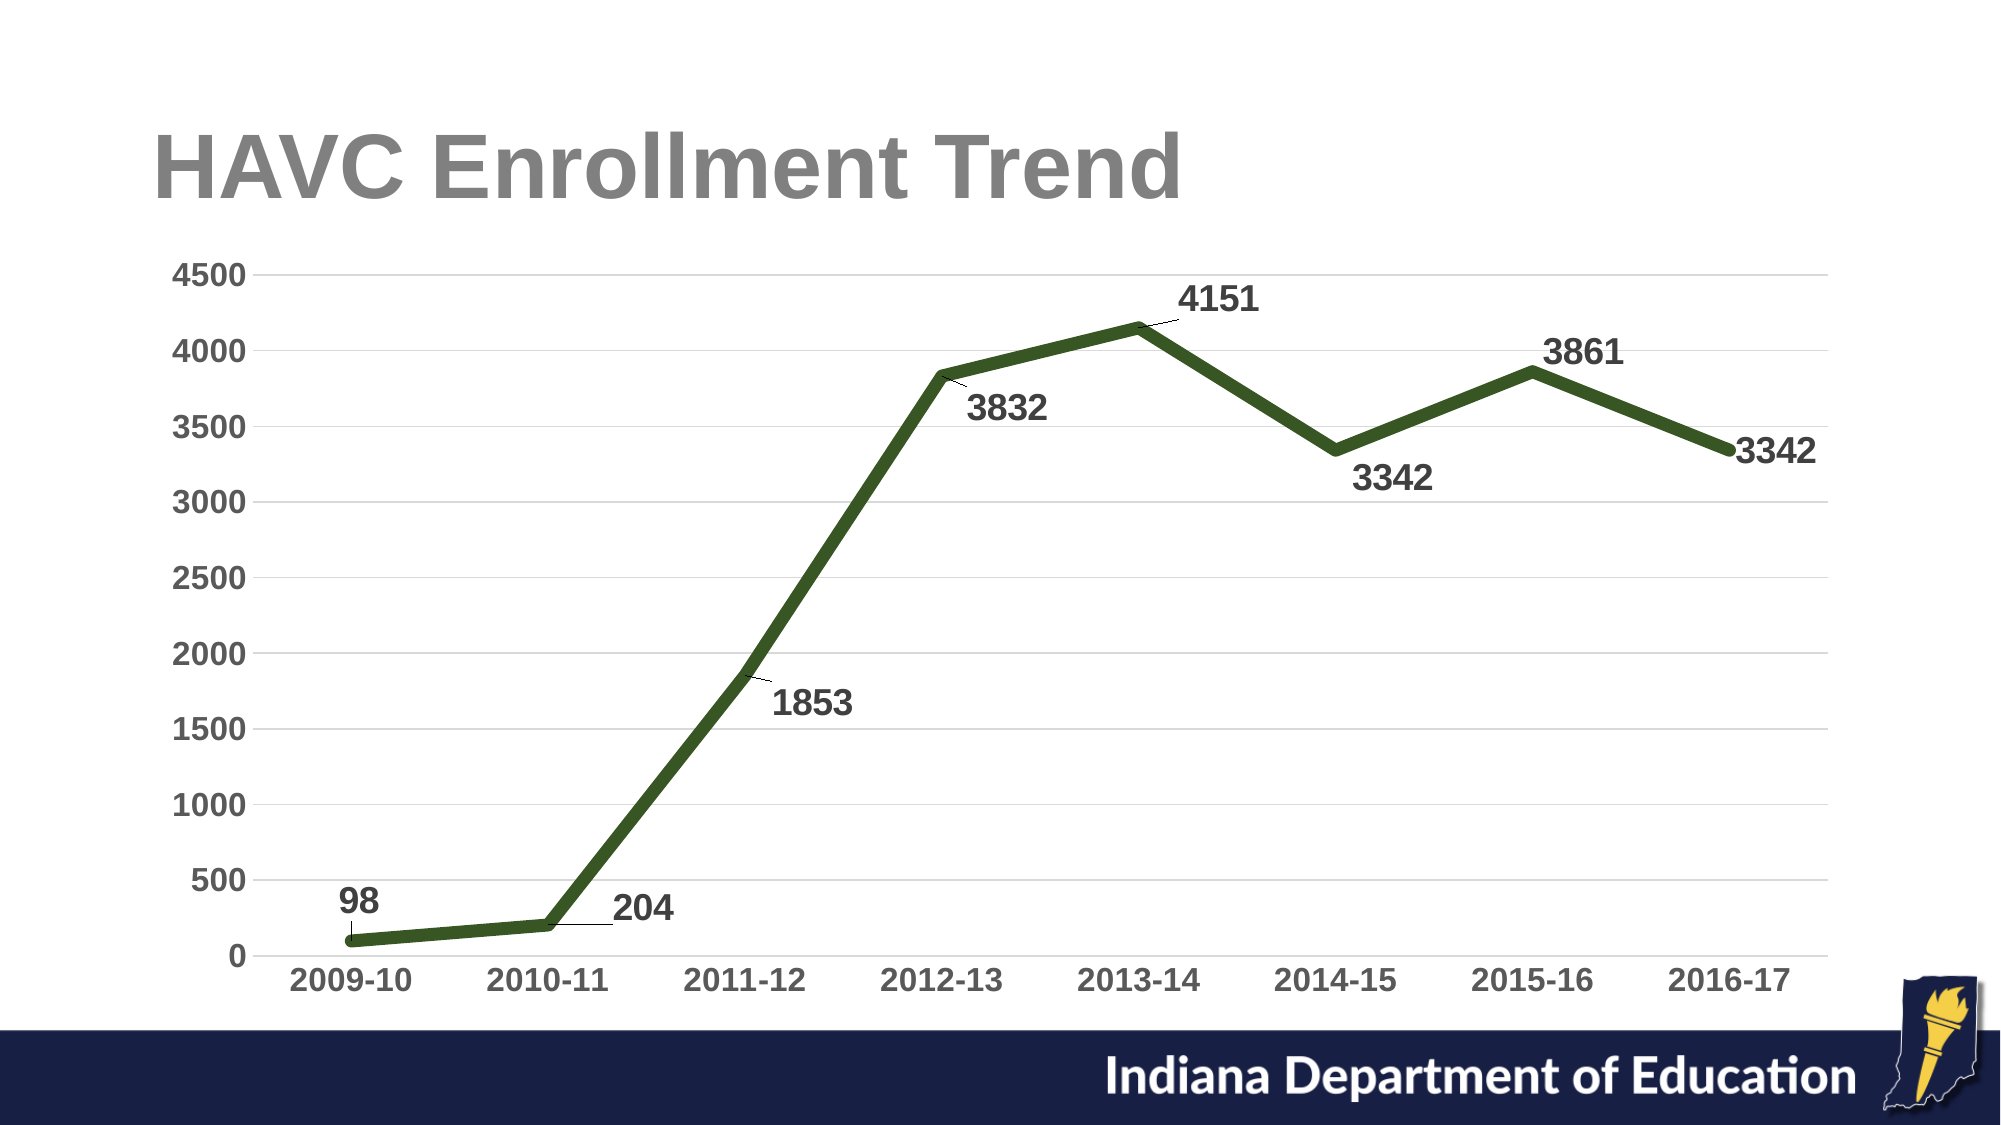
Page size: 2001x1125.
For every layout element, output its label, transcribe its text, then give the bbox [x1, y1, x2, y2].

chart [137, 241, 1863, 1014]
picture [0, 0, 2001, 1125]
title HAVC Enrollment Trend [137, 59, 1863, 241]
